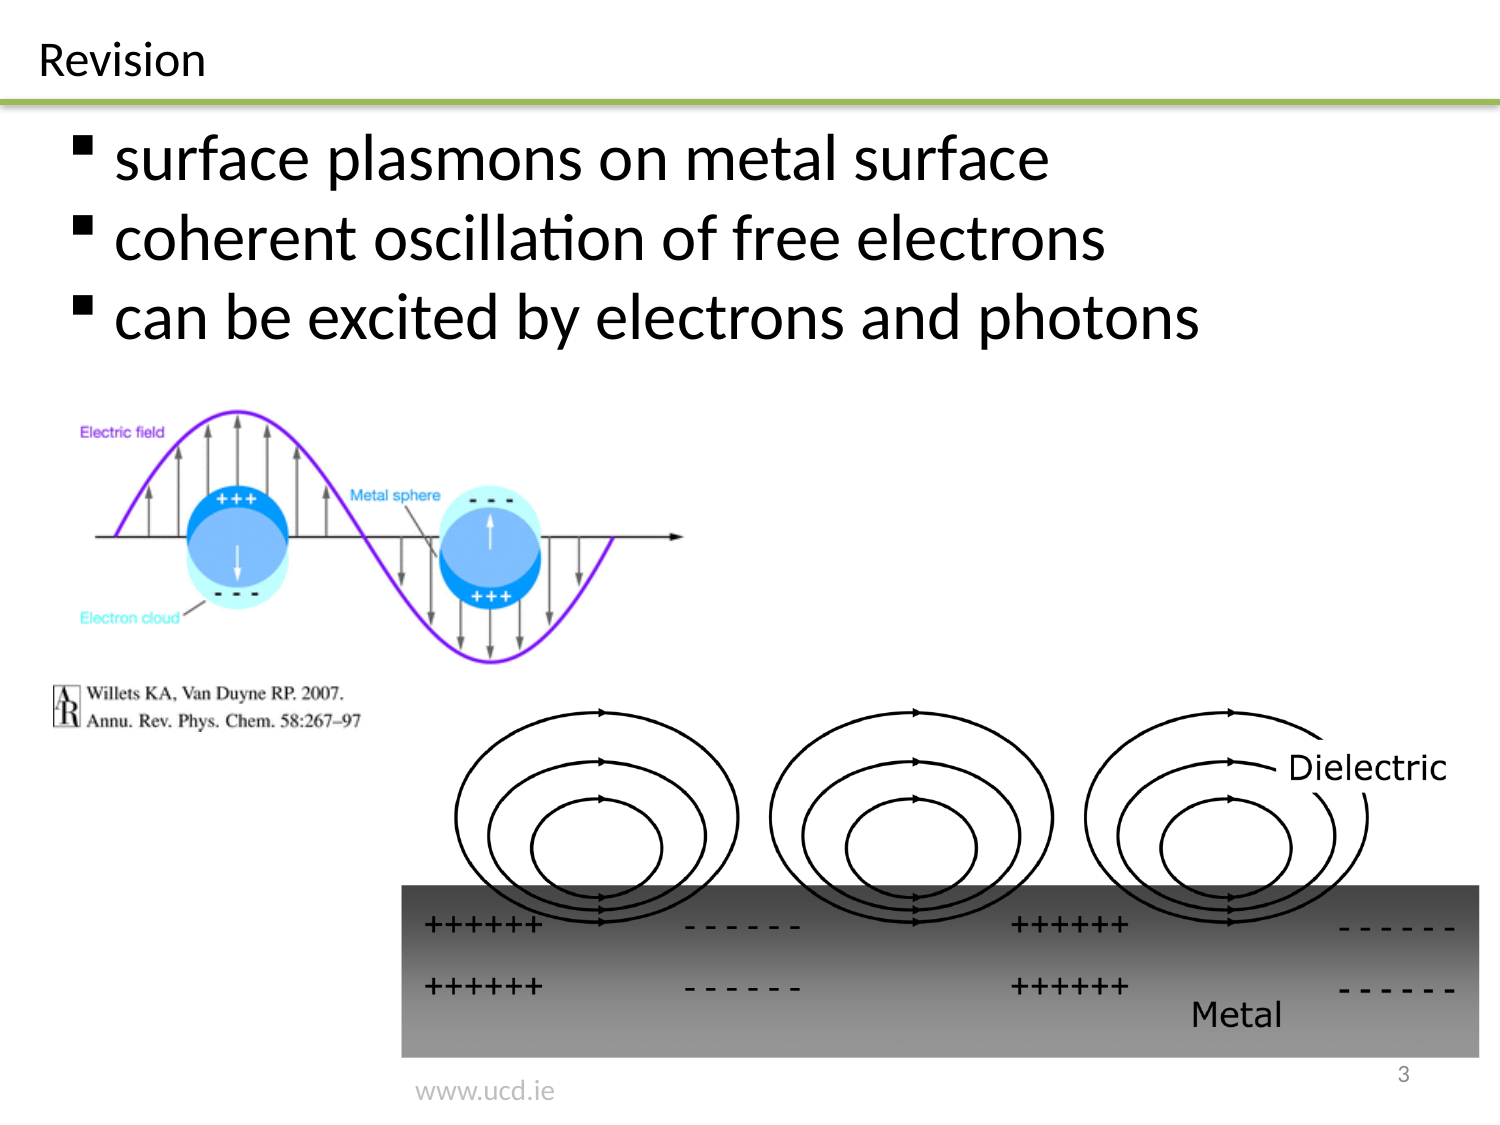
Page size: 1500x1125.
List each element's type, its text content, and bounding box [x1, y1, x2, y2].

text_box surface plasmons on metal surface coherent oscillation of free electrons can be excited by electrons and photons [53, 113, 1235, 441]
text_box www.ucd.ie [400, 1072, 1353, 1114]
text_box Revision [23, 19, 384, 94]
picture [52, 396, 1482, 1064]
slide_number 3 [1074, 1072, 1425, 1103]
